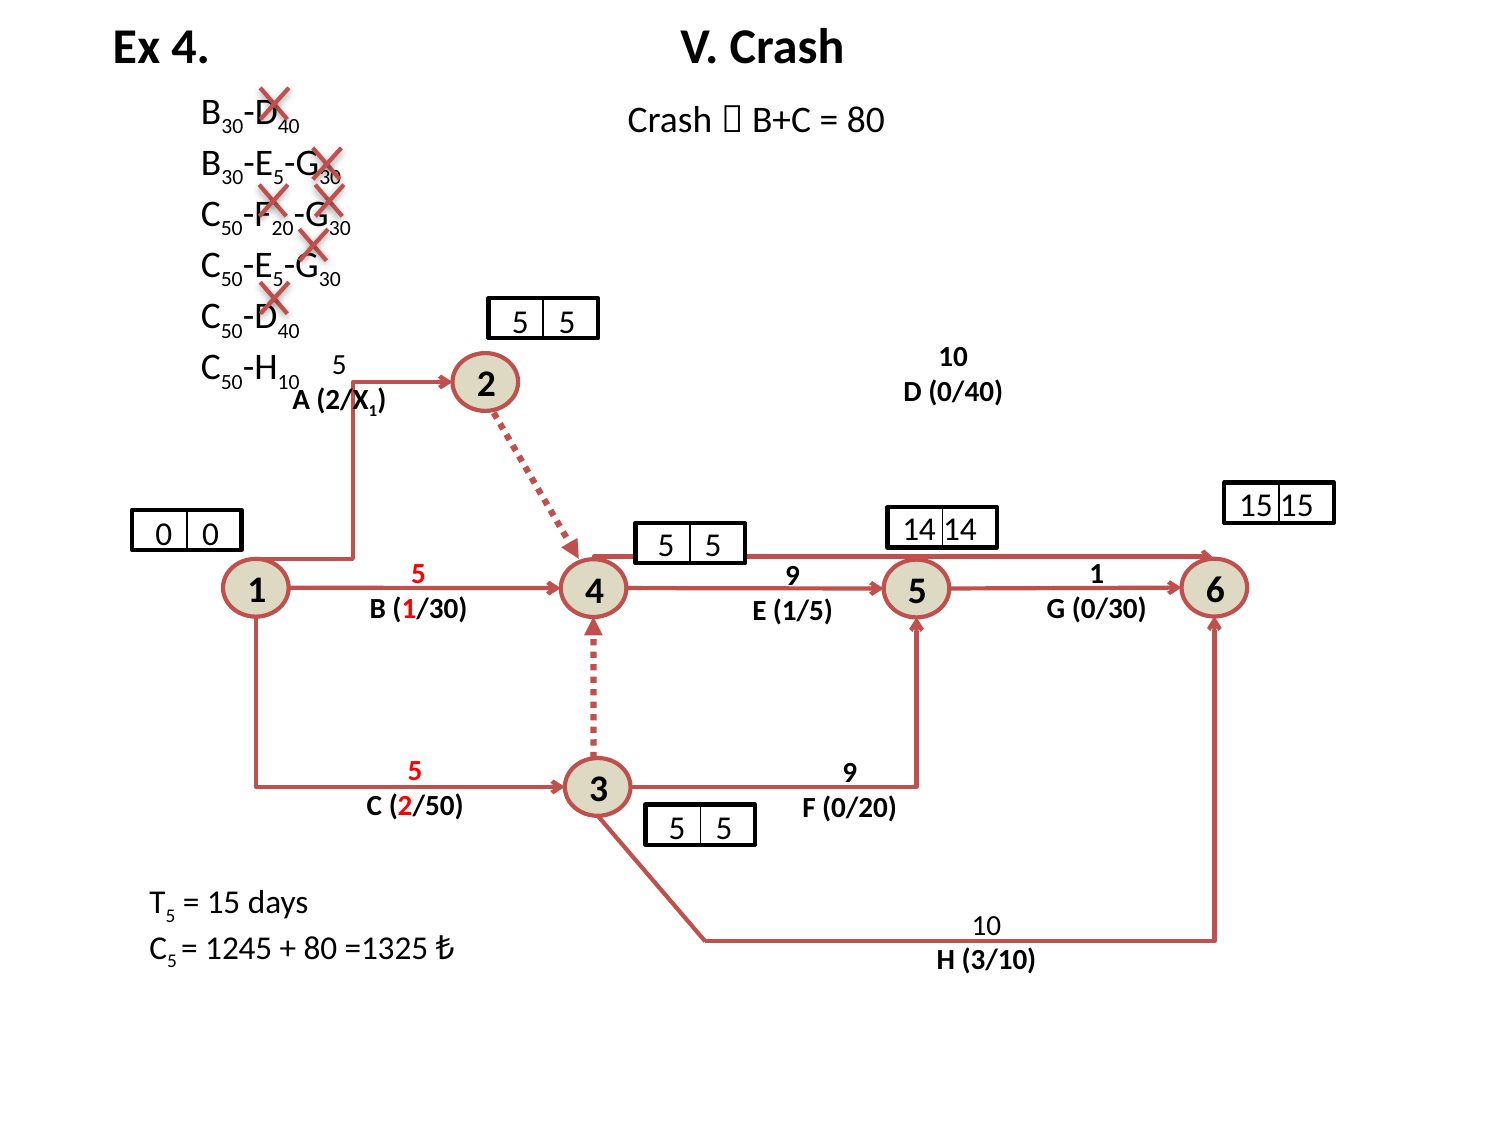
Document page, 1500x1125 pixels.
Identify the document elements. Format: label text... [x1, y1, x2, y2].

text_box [260, 87, 290, 120]
text_box Ex 4. [97, 6, 542, 81]
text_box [299, 228, 329, 261]
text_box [260, 281, 290, 314]
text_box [131, 297, 1335, 985]
text_box B30-D40 B30-E5-G30 C50-F20-G30 C50-E5-G30 C50-D40 C50-H10 [186, 79, 494, 296]
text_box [312, 147, 342, 180]
text_box V. Crash [665, 6, 893, 81]
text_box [259, 184, 289, 217]
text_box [315, 184, 345, 217]
text_box Crash  B+C = 80 [612, 87, 1334, 147]
